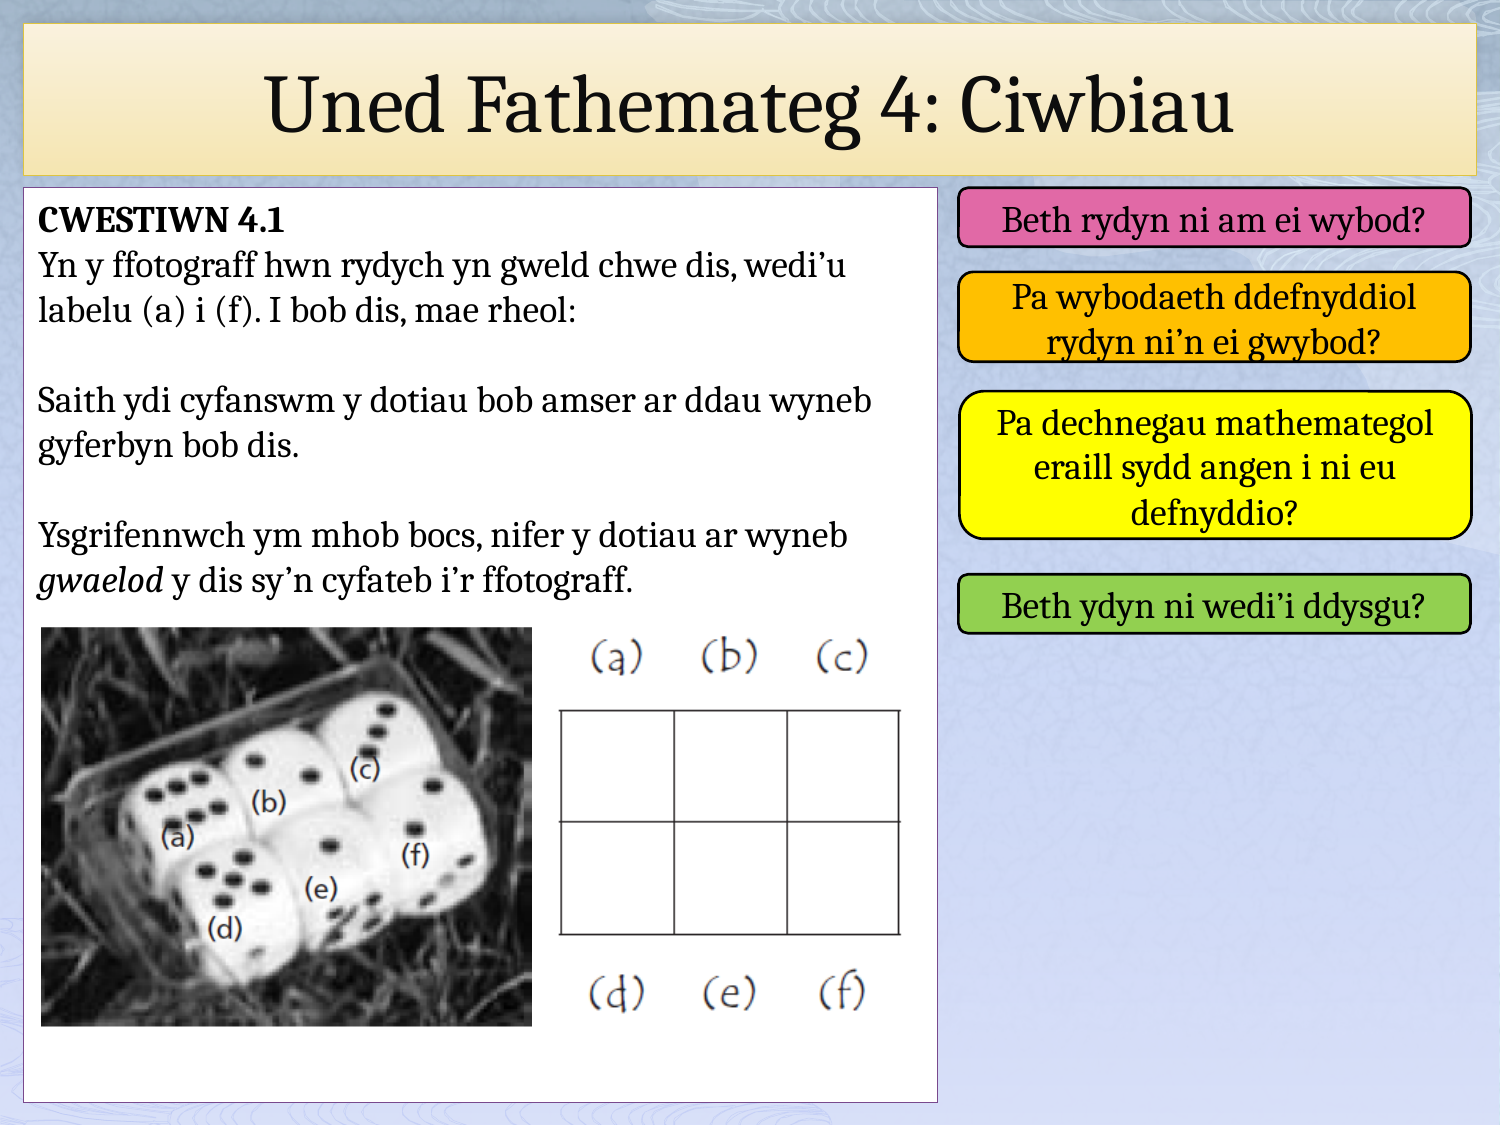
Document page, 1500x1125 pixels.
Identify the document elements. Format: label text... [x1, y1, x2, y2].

picture [534, 624, 931, 1028]
text_box Pa dechnegau mathemategol eraill sydd angen i ni eu defnyddio? [958, 389, 1473, 541]
title Uned Fathemateg 4: Ciwbiau [23, 23, 1477, 176]
text_box Beth ydyn ni wedi’i ddysgu? [957, 572, 1472, 635]
text_box Pa wybodaeth ddefnyddiol rydyn ni’n ei gwybod? [957, 270, 1472, 364]
text_box Beth rydyn ni am ei wybod? [957, 186, 1472, 249]
text_box CWESTIWN 4.1 Yn y ffotograff hwn rydych yn gweld chwe dis, wedi’u labelu (a) i (f). I bob dis, mae rheol: Saith ydi cyfanswm y dotiau bob amser ar ddau wyneb gyferbyn bob dis. Ysgrifennwch ym mhob bocs, nifer y dotiau ar wyneb gwaelod y dis sy’n cyfateb i’r ffotograff. [23, 187, 938, 1103]
picture [41, 626, 532, 1029]
